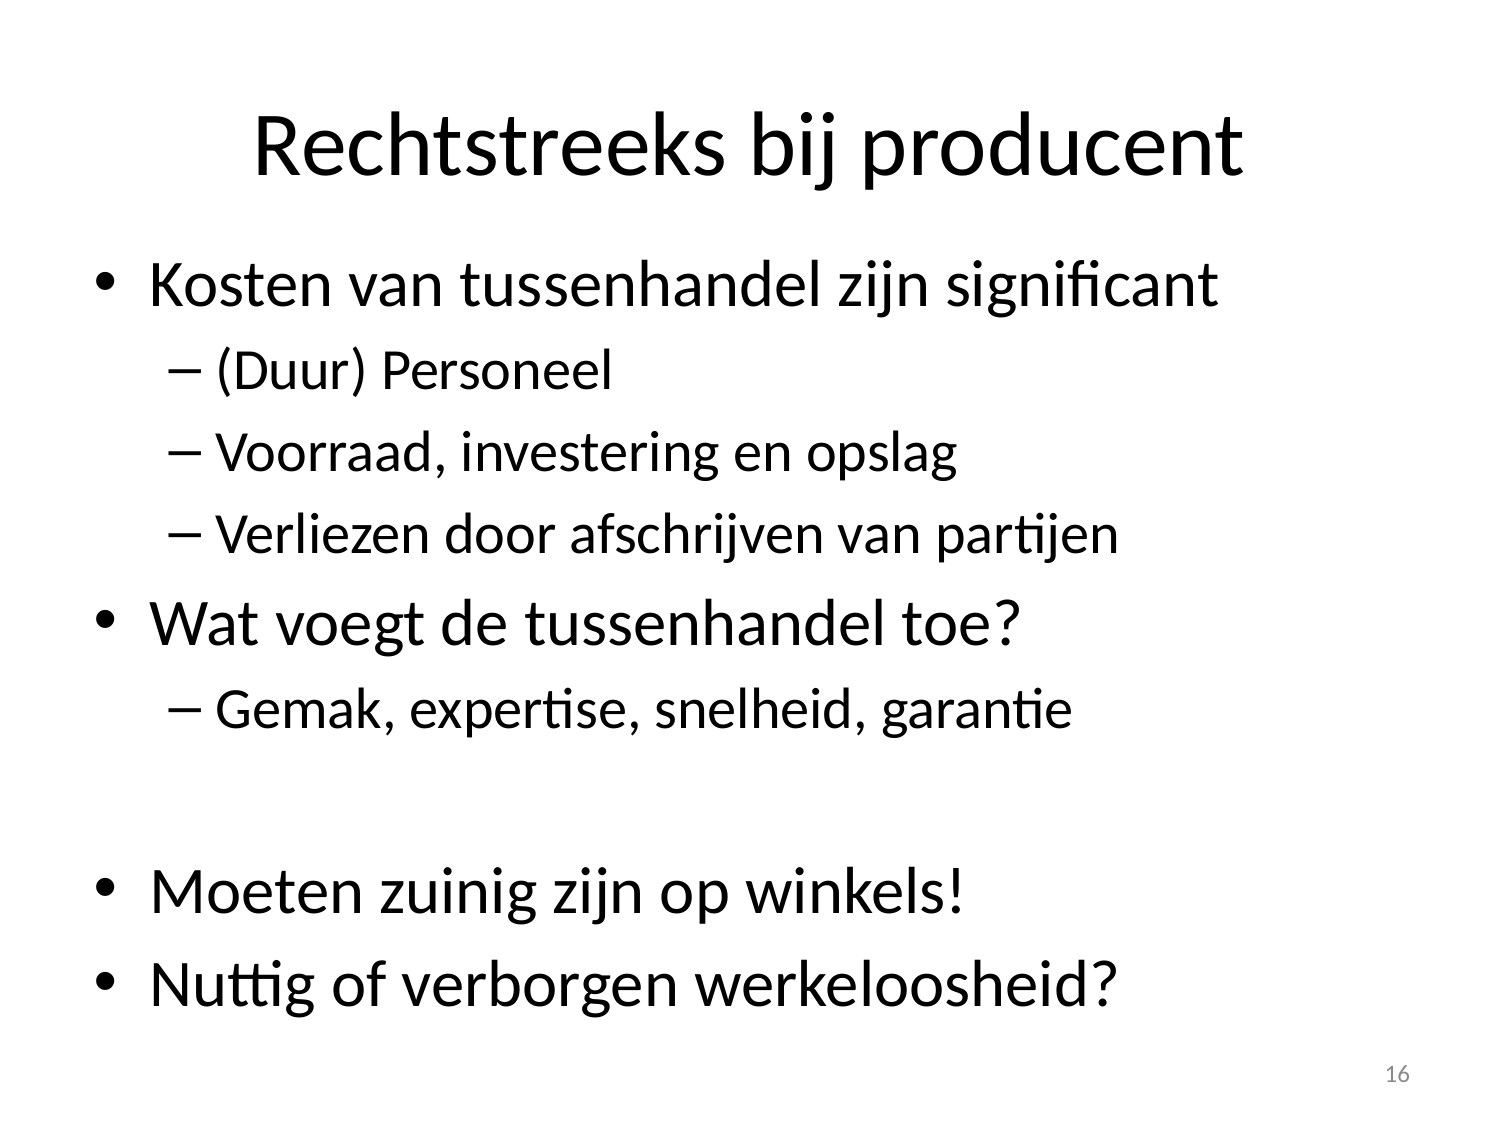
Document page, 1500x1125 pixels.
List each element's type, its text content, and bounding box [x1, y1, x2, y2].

list Kosten van tussenhandel zijn significant (Duur) Personeel Voorraad, investering en opslag Verliezen door afschrijven van partijen Wat voegt de tussenhandel toe? Gemak, expertise, snelheid, garantie Moeten zuinig zijn op winkels! Nuttig of verborgen werkeloosheid? [78, 232, 1429, 1080]
slide_number 16 [1074, 1042, 1425, 1103]
title Rechtstreeks bij producent [75, 45, 1425, 233]
